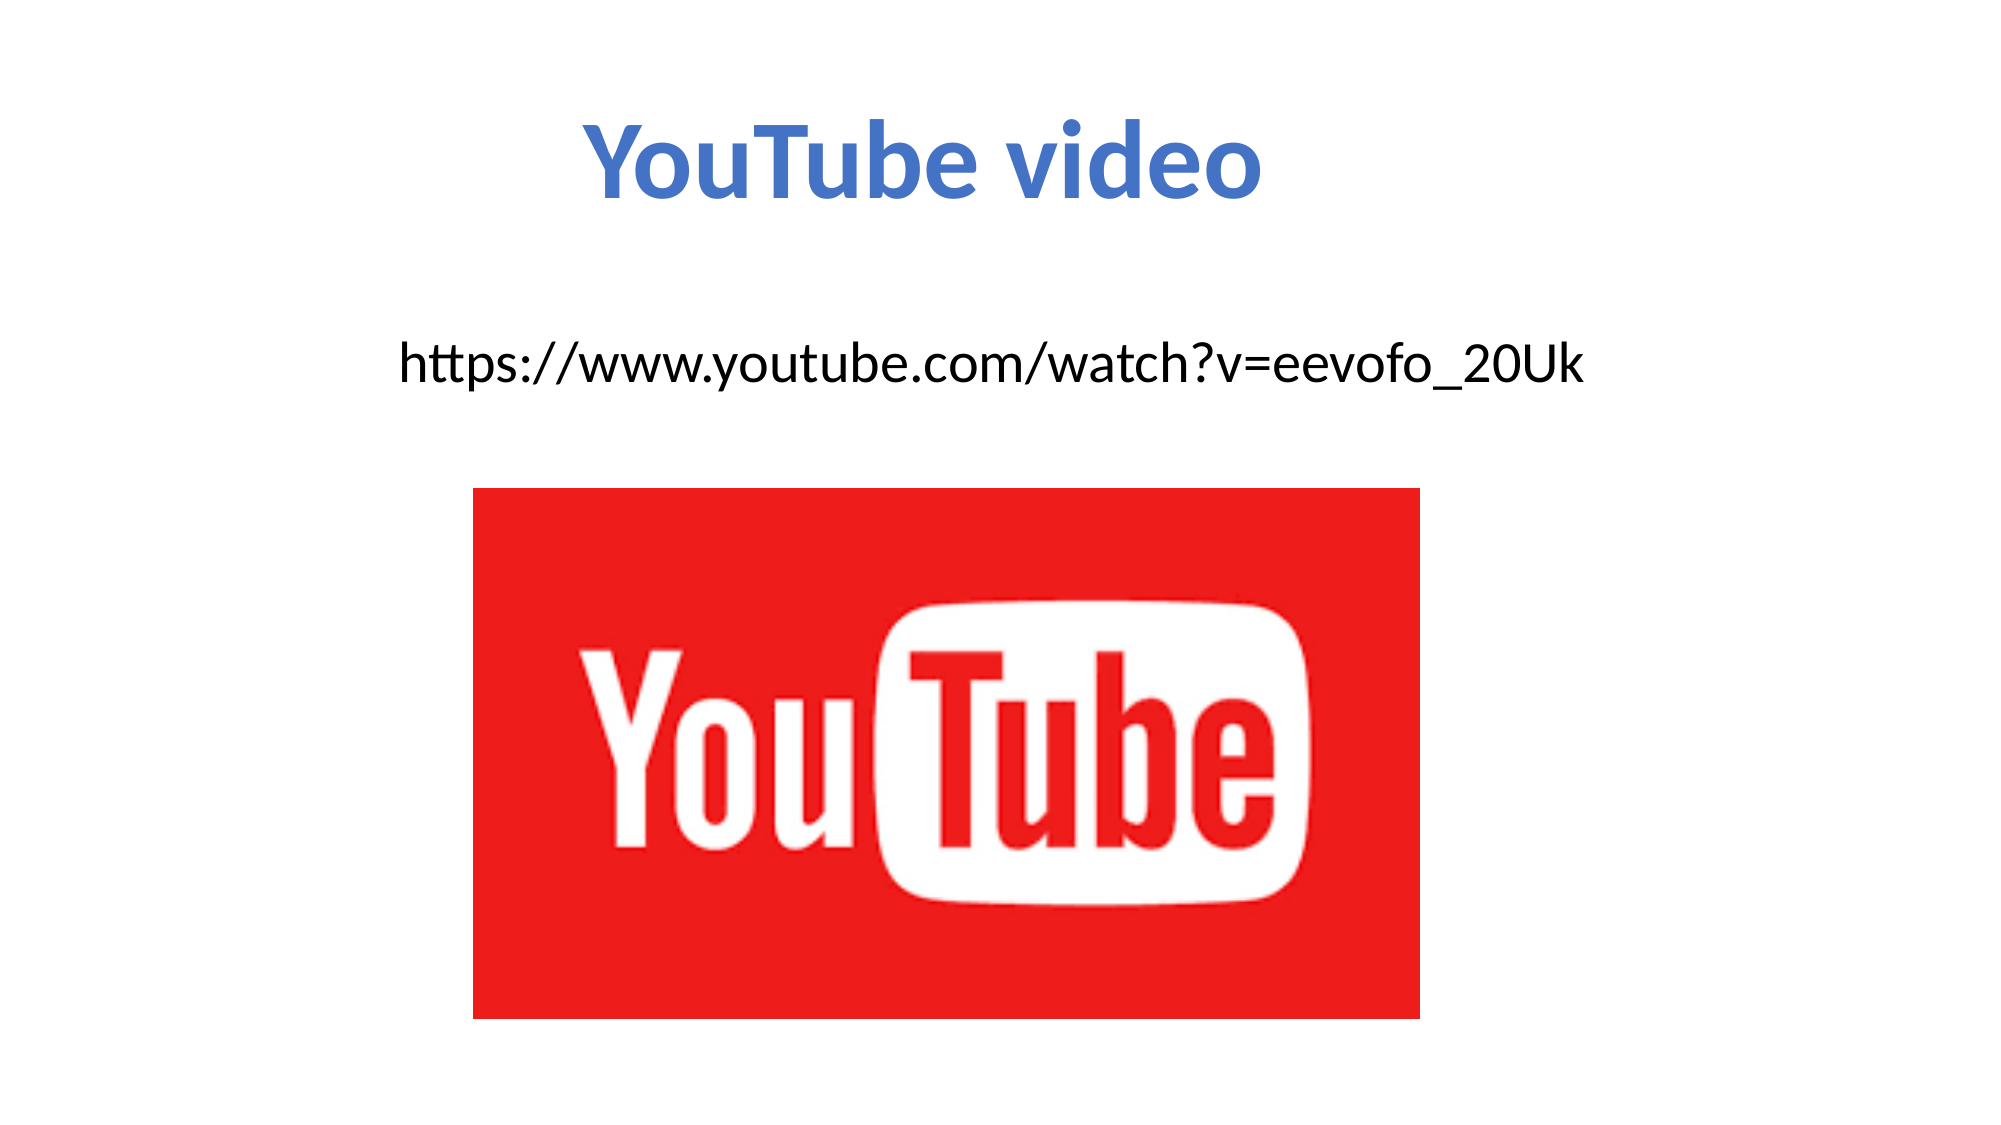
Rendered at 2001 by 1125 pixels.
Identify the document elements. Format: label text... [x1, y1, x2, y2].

text_box https://www.youtube.com/watch?v=eevofo_20Uk [383, 316, 1601, 402]
text_box YouTube video [568, 78, 1306, 229]
picture [473, 488, 1420, 1019]
